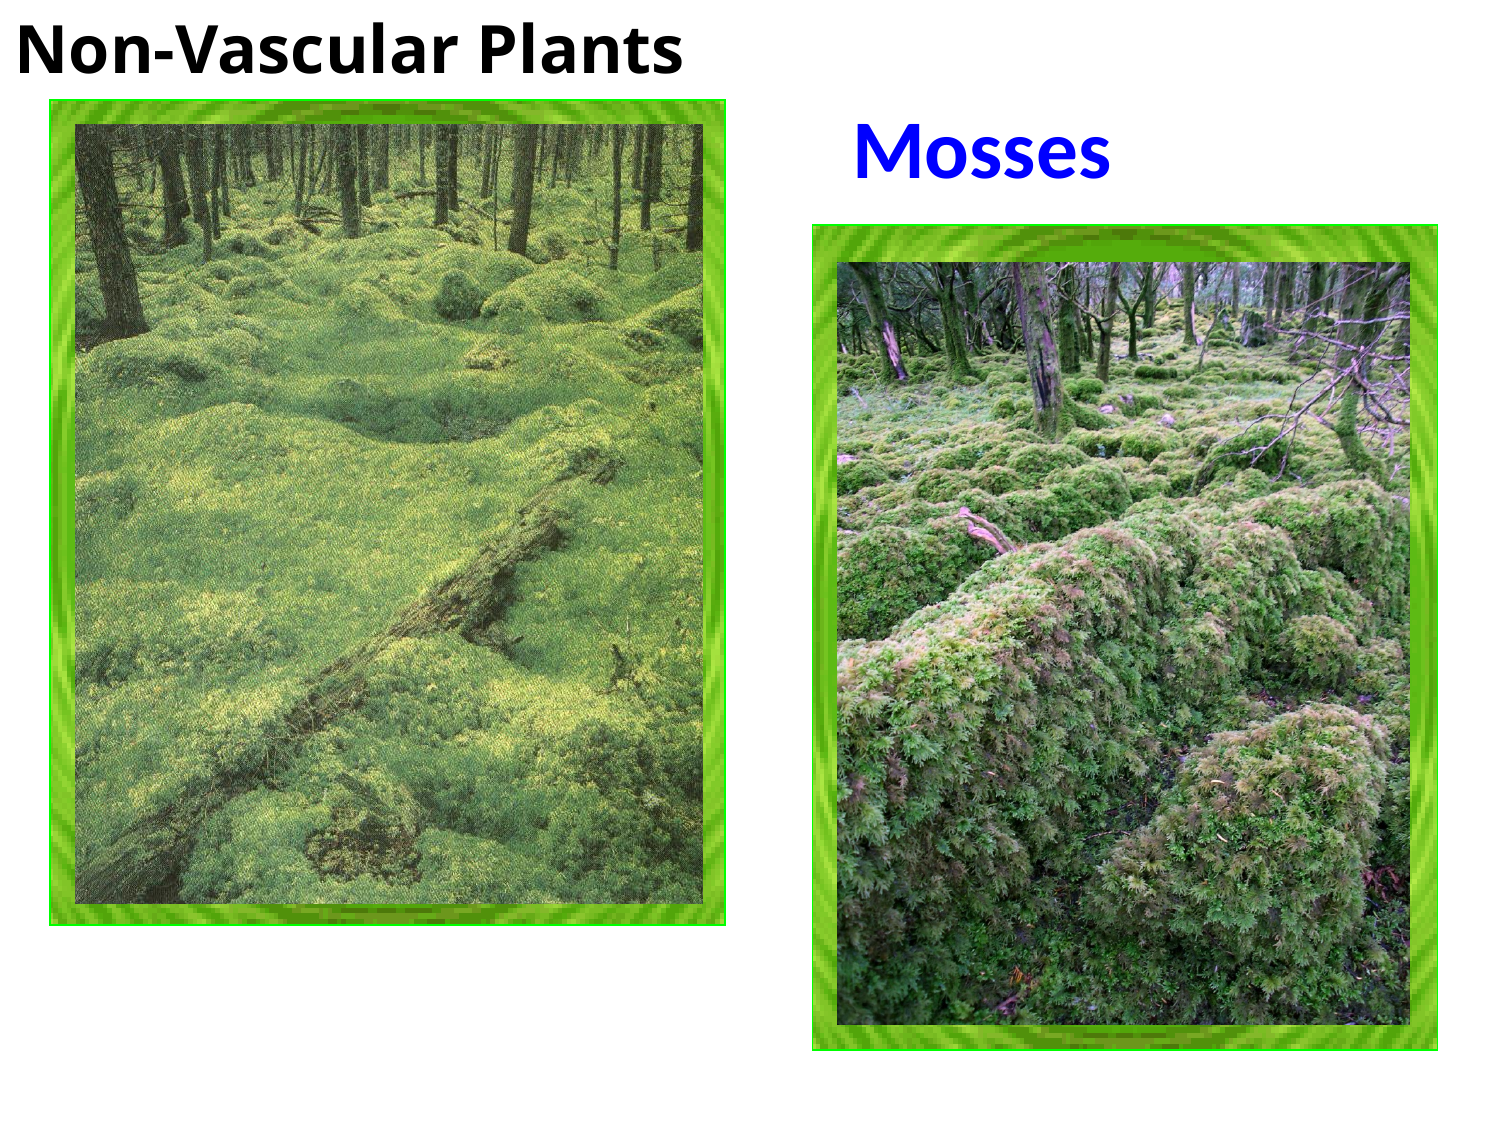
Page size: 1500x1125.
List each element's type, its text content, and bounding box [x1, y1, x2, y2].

text_box [49, 100, 725, 925]
text_box Mosses [837, 100, 1188, 203]
text_box Non-Vascular Plants [0, 0, 1275, 100]
picture [837, 262, 1410, 1026]
text_box [812, 224, 1438, 1050]
picture [74, 124, 703, 904]
